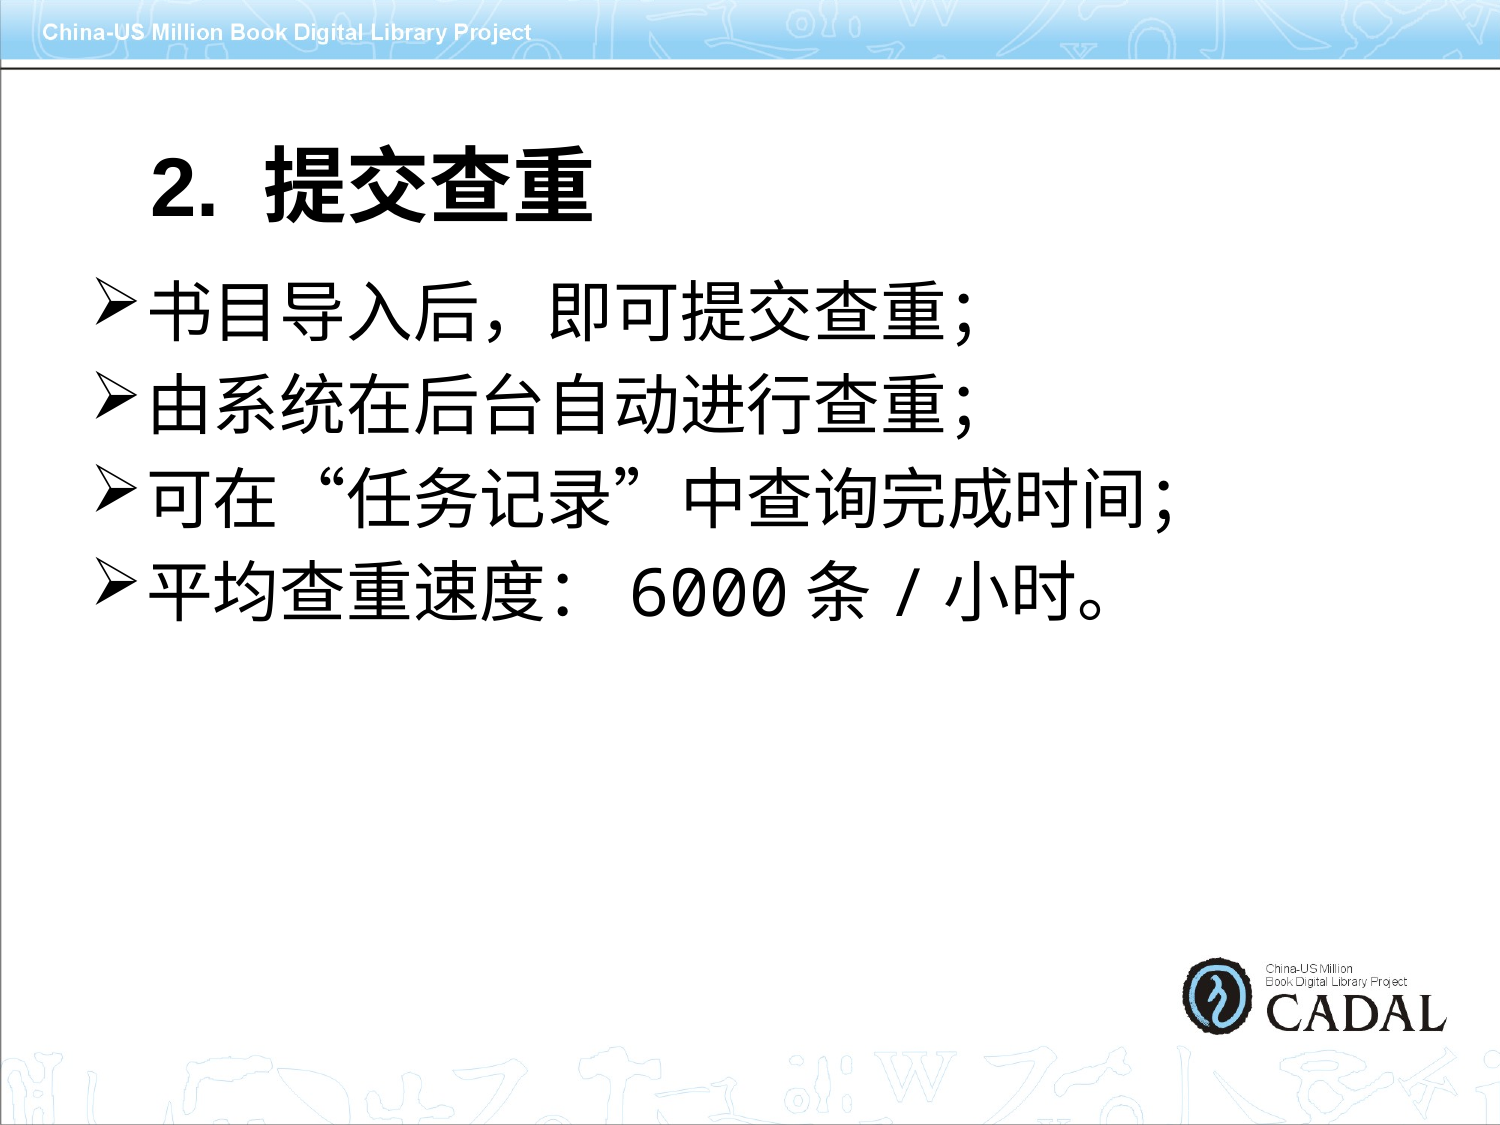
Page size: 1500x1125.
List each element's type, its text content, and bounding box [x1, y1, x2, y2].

list 书目导入后，即可提交查重； 由系统在后台自动进行查重； 可在“任务记录”中查询完成时间； 平均查重速度：6000条/小时。 [75, 262, 1425, 1005]
picture [0, 0, 1500, 1125]
text_box 2. 提交查重 [135, 125, 1282, 241]
